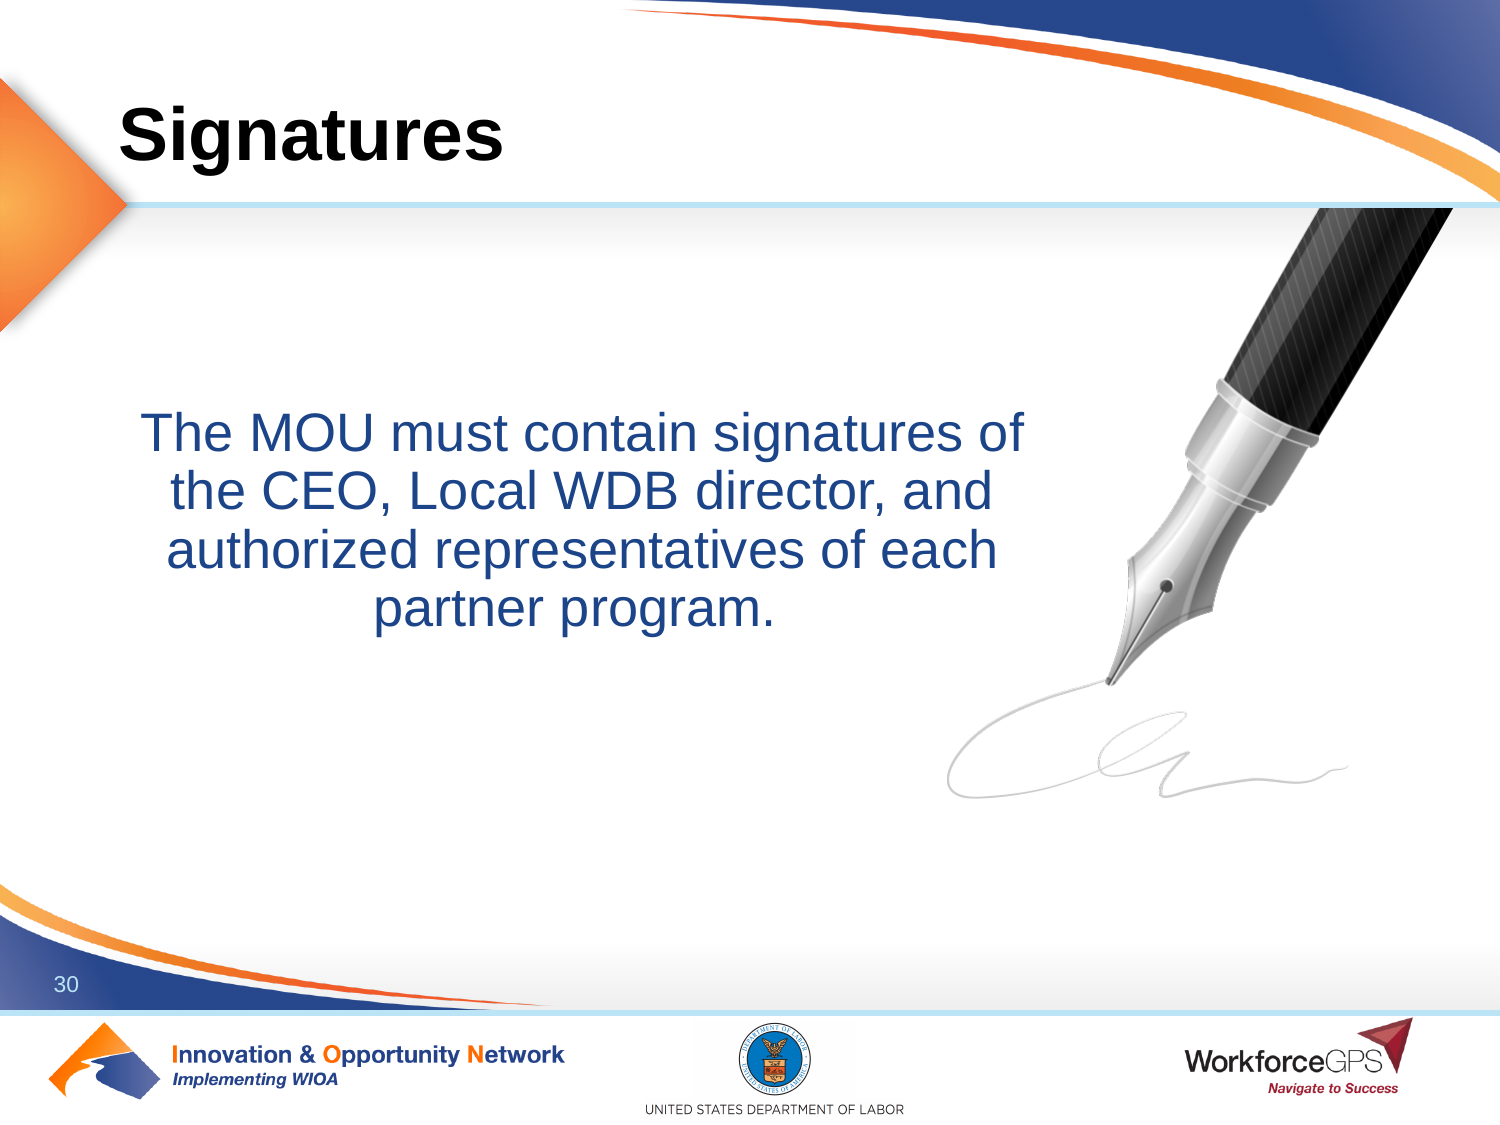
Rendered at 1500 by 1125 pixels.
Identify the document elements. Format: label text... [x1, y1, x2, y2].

title Signatures [103, 38, 1397, 185]
picture [589, 0, 1500, 202]
picture [1182, 1016, 1415, 1096]
list The MOU must contain signatures of the CEO, Local WDB director, and authorized representatives of each partner program. [103, 241, 1063, 801]
picture [946, 208, 1454, 799]
picture [643, 1019, 906, 1117]
picture [39, 1016, 576, 1107]
picture [0, 882, 573, 1010]
